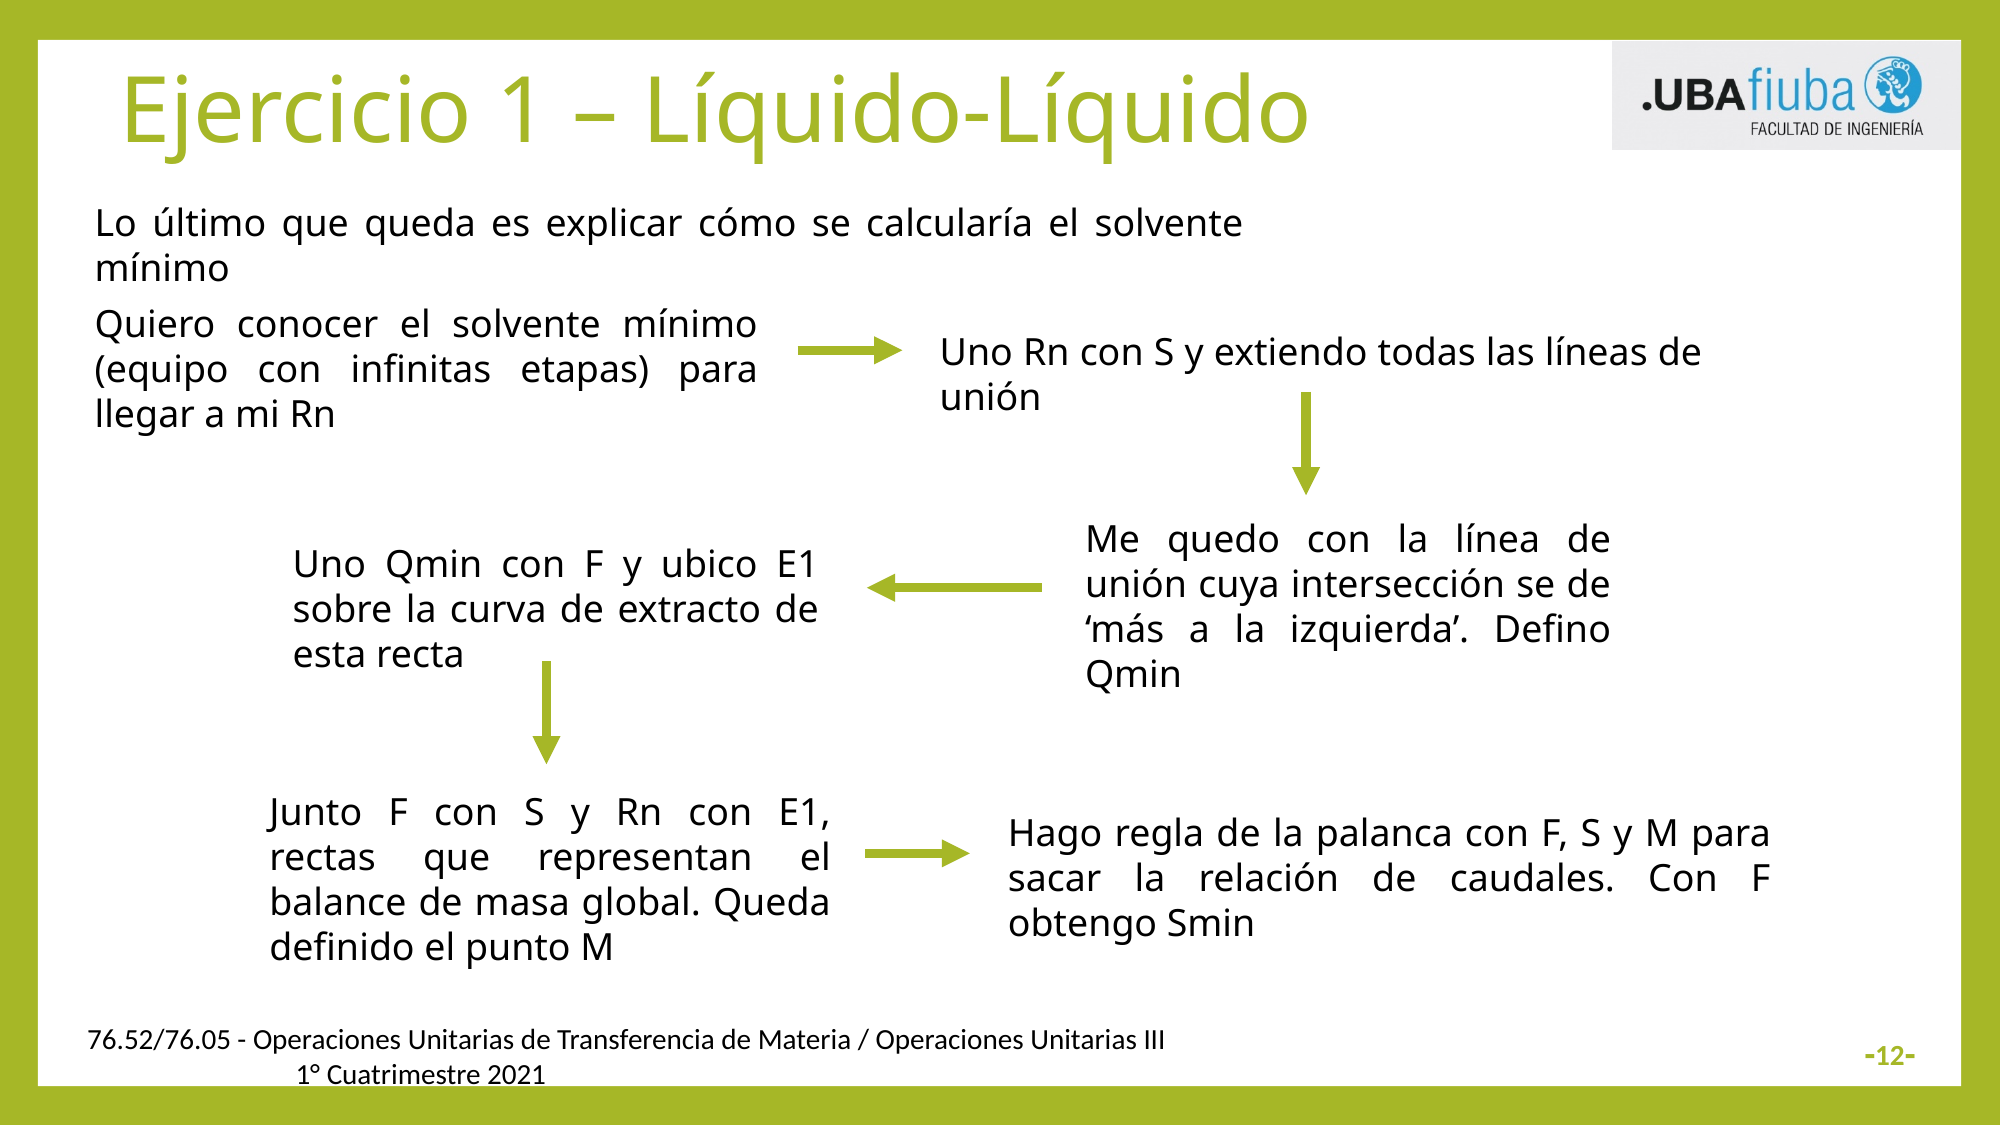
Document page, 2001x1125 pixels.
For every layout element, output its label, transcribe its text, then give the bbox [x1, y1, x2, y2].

text_box Lo último que queda es explicar cómo se calcularía el solvente mínimo [71, 191, 1260, 253]
text_box Junto F con S y Rn con E1, rectas que representan el balance de masa global. Queda definido el punto M [246, 780, 847, 929]
text_box Quiero conocer el solvente mínimo (equipo con infinitas etapas) para llegar a mi Rn [71, 292, 774, 411]
footer 76.52/76.05 - Operaciones Unitarias de Transferencia de Materia / Operaciones Unitarias III 1° Cuatrimestre 2021 [71, 1025, 1844, 1086]
slide_number -12- [1843, 1022, 1931, 1083]
text_box Uno Rn con S y extiendo todas las líneas de unión [917, 320, 1718, 381]
text_box Hago regla de la palanca con F, S y M para sacar la relación de caudales. Con F obtengo Smin [985, 801, 1787, 906]
title Ejercicio 1 – Líquido-Líquido [104, 52, 1725, 173]
text_box Uno Qmin con F y ubico E1 sobre la curva de extracto de esta recta [270, 532, 835, 643]
text_box Me quedo con la línea de unión cuya intersección se de ‘más a la izquierda’. Defino Qmin [1062, 506, 1627, 656]
picture [1612, 41, 1961, 151]
